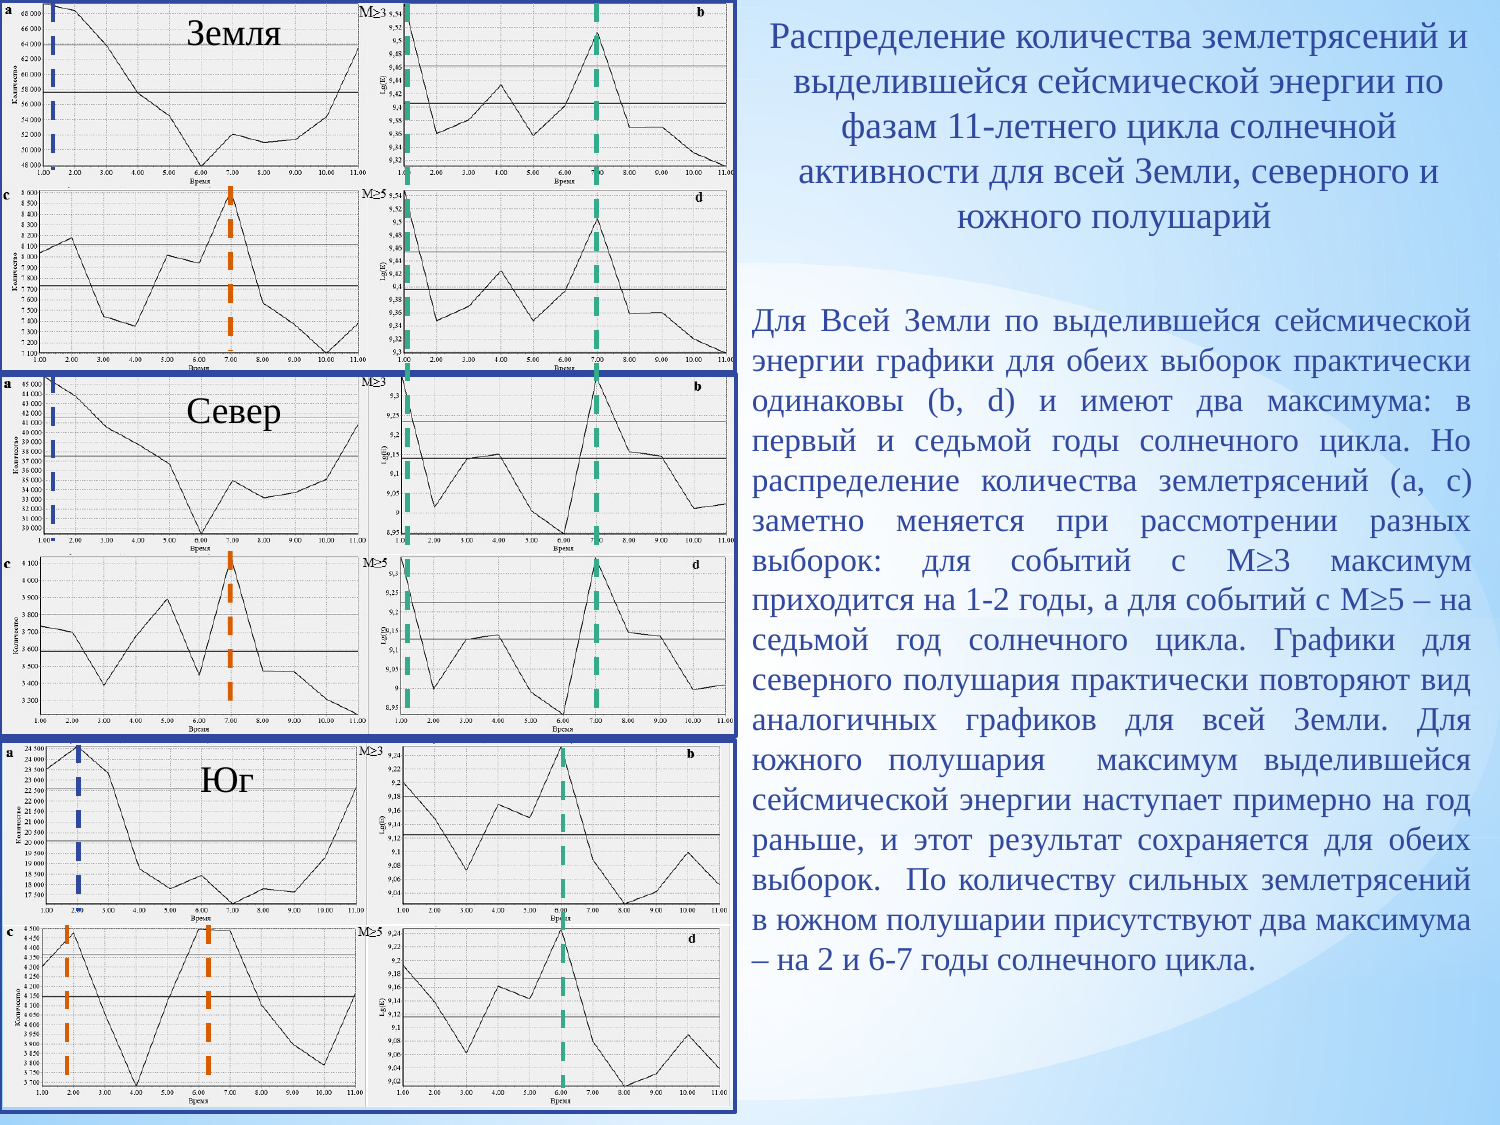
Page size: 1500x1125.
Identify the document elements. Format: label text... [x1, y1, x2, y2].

text_box [732, 743, 736, 1113]
picture [0, 0, 736, 737]
picture [3, 743, 731, 1108]
text_box Распределение количества землетрясений и выделившейся сейсмической энергии по фазам 11-летнего цикла солнечной активности для всей Земли, северного и южного полушарий [744, 3, 1495, 244]
text_box Для Всей Земли по выделившейся сейсмической энергии графики для обеих выборок практически одинаковы (b, d) и имеют два максимума: в первый и седьмой годы солнечного цикла. Но распределение количества землетрясений (a, c) заметно меняется при рассмотрении разных выборок: для событий с M≥3 максимум приходится на 1-2 годы, а для событий с M≥5 – на седьмой год солнечного цикла. Графики для северного полушария практически повторяют вид аналогичных графиков для всей Земли. Для южного полушария максимум выделившейся сейсмической энергии наступает примерно на год раньше, и этот результат сохраняется для обеих выборок. По количеству сильных землетрясений в южном полушарии присутствуют два максимума – на 2 и 6-7 годы солнечного цикла. [737, 290, 1487, 1075]
